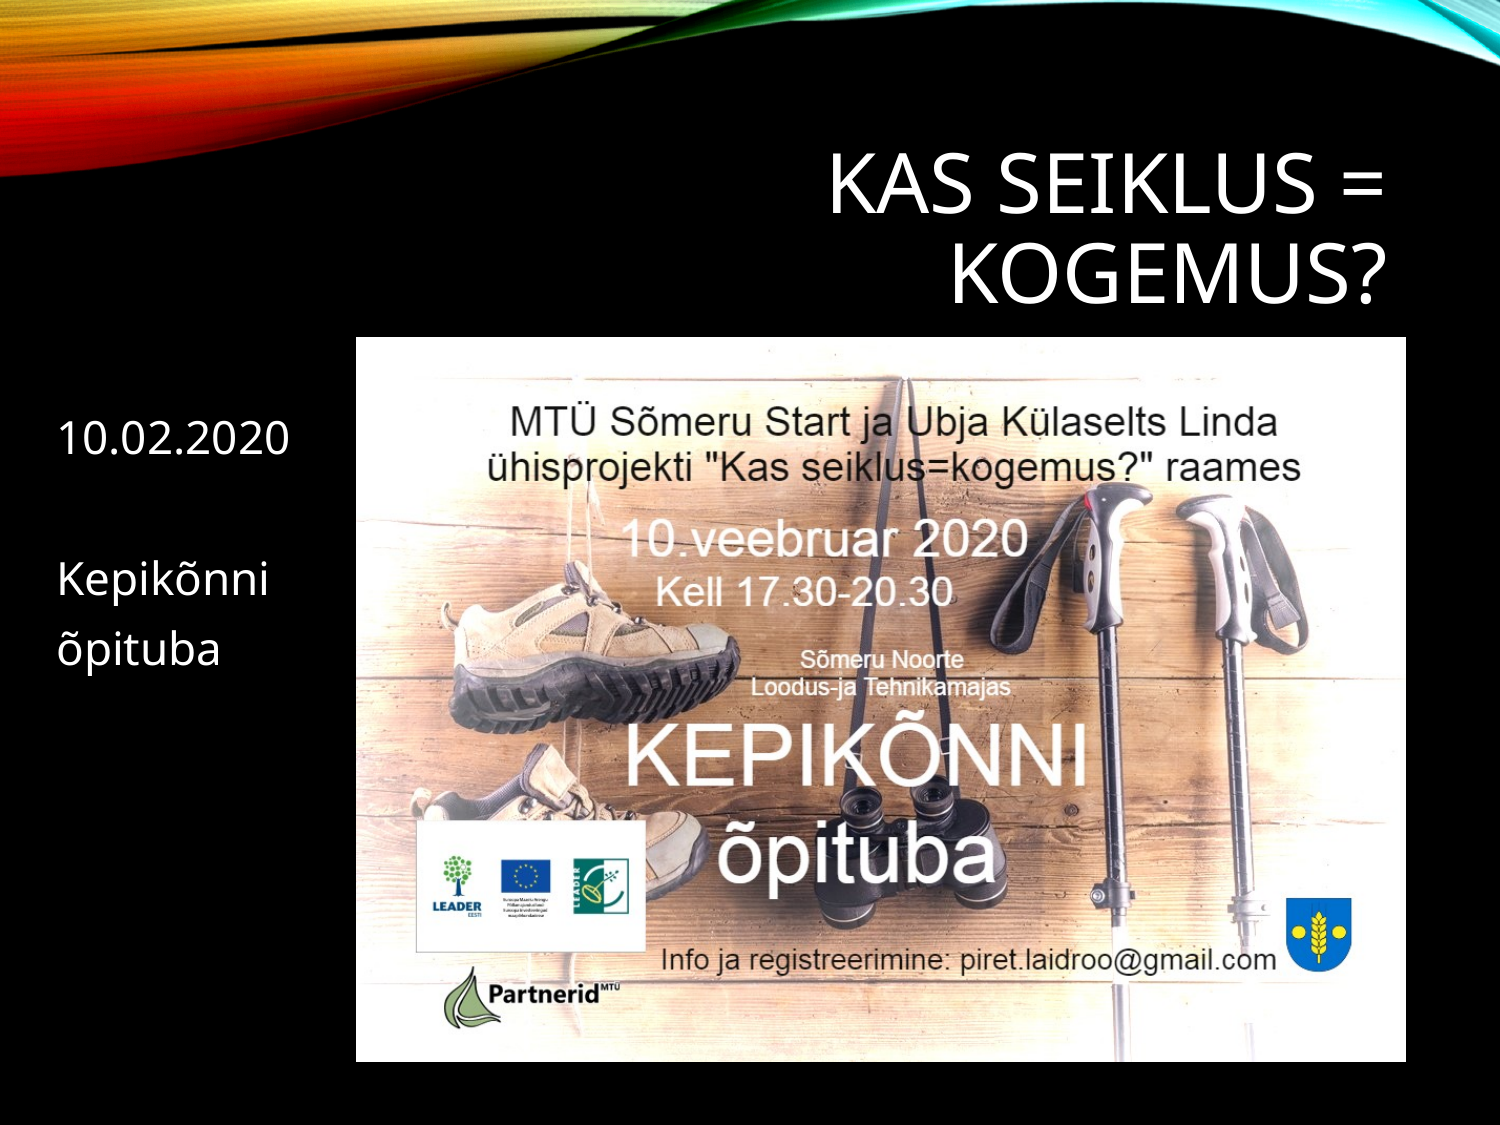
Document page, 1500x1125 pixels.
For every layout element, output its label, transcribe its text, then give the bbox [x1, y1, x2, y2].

title Kas seiklus = kogemus? [356, 125, 1403, 337]
list 10.02.2020 Kepikõnni õpituba [41, 337, 356, 1005]
picture [0, 0, 1500, 178]
picture [356, 337, 1406, 1062]
